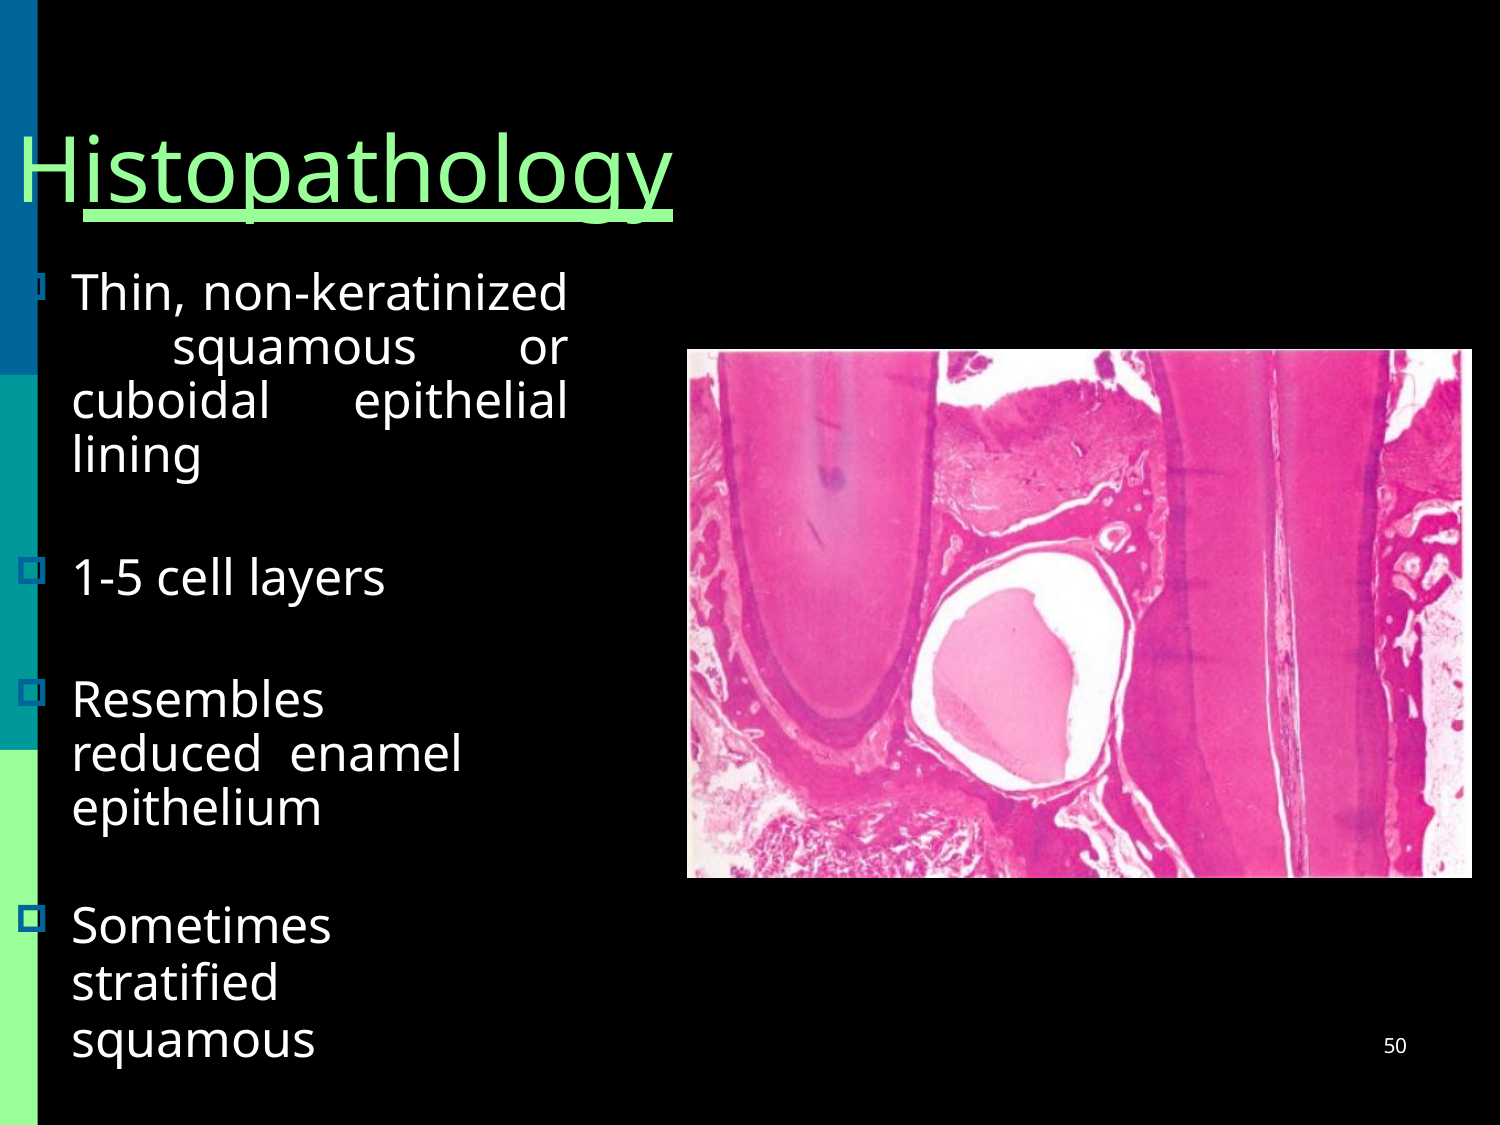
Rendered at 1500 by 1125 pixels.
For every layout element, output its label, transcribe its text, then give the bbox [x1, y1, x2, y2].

title Histopathology [41, 108, 1403, 299]
text_box Thin, non-keratinized squamous or cuboidal epithelial lining 1-5 cell layers Resembles reduced enamel epithelium Sometimes stratified squamous [41, 259, 574, 1068]
picture [687, 349, 1472, 878]
slide_number 50 [1377, 1030, 1417, 1125]
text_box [0, 0, 38, 1125]
